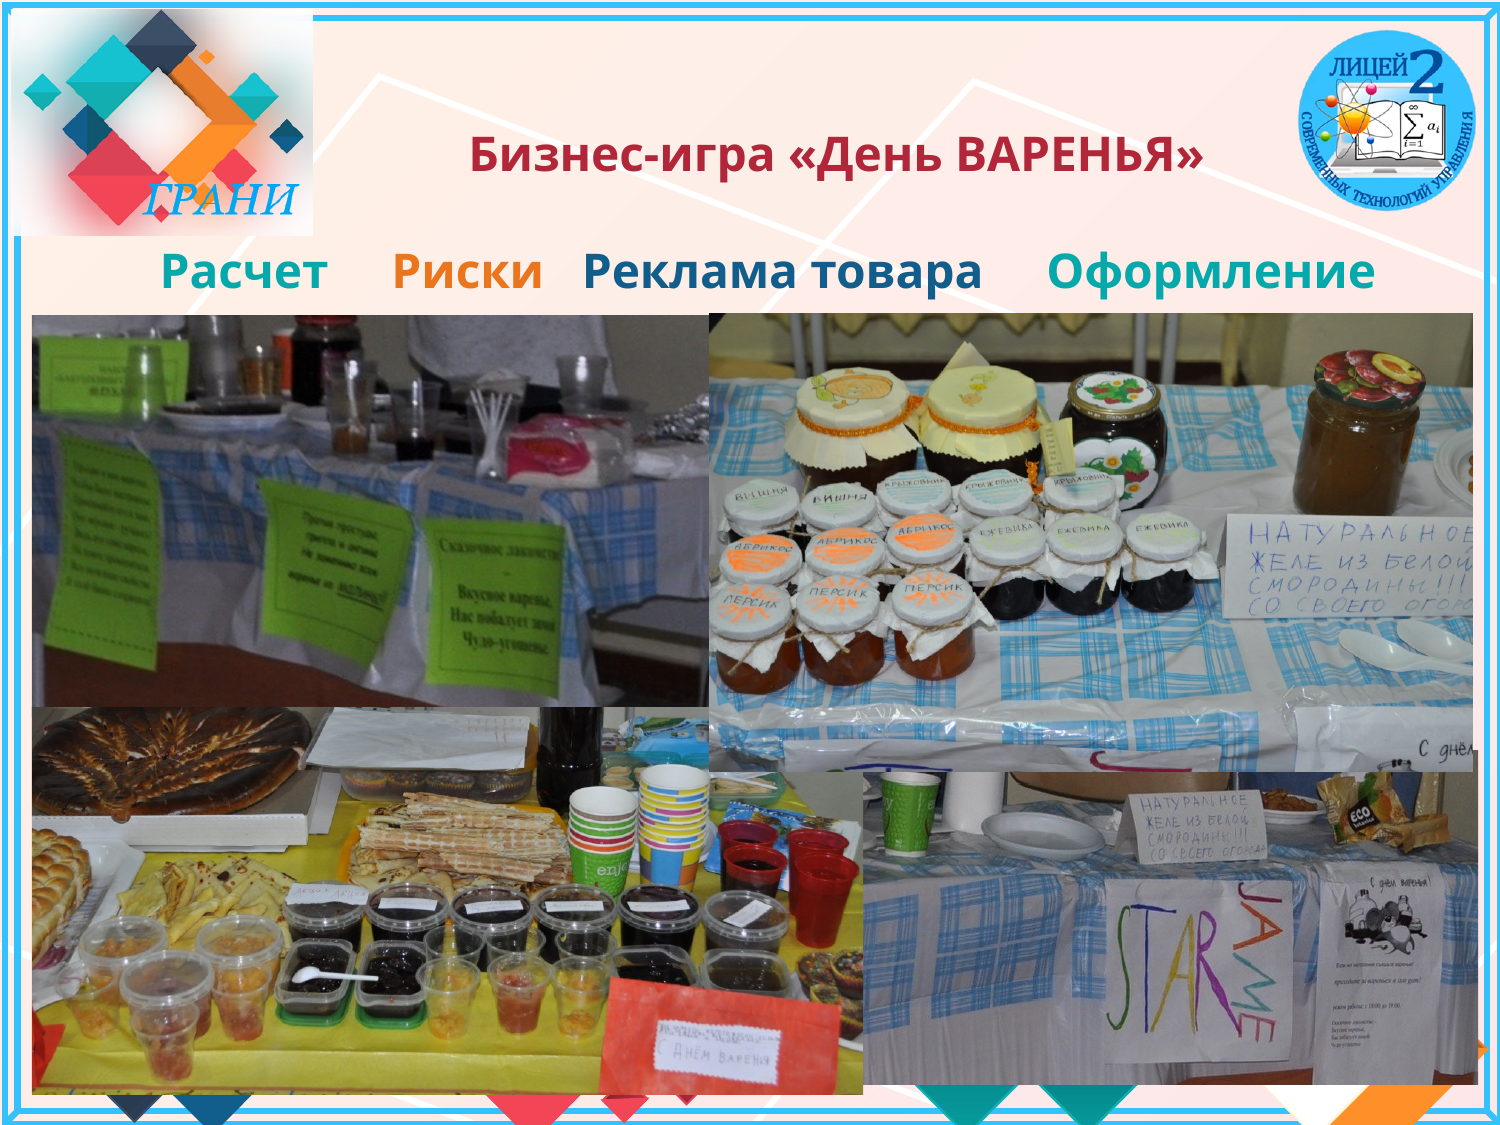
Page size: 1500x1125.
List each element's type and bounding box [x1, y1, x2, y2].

picture [1295, 29, 1479, 212]
picture [31, 314, 1479, 1095]
text_box [0, 4, 1500, 1125]
